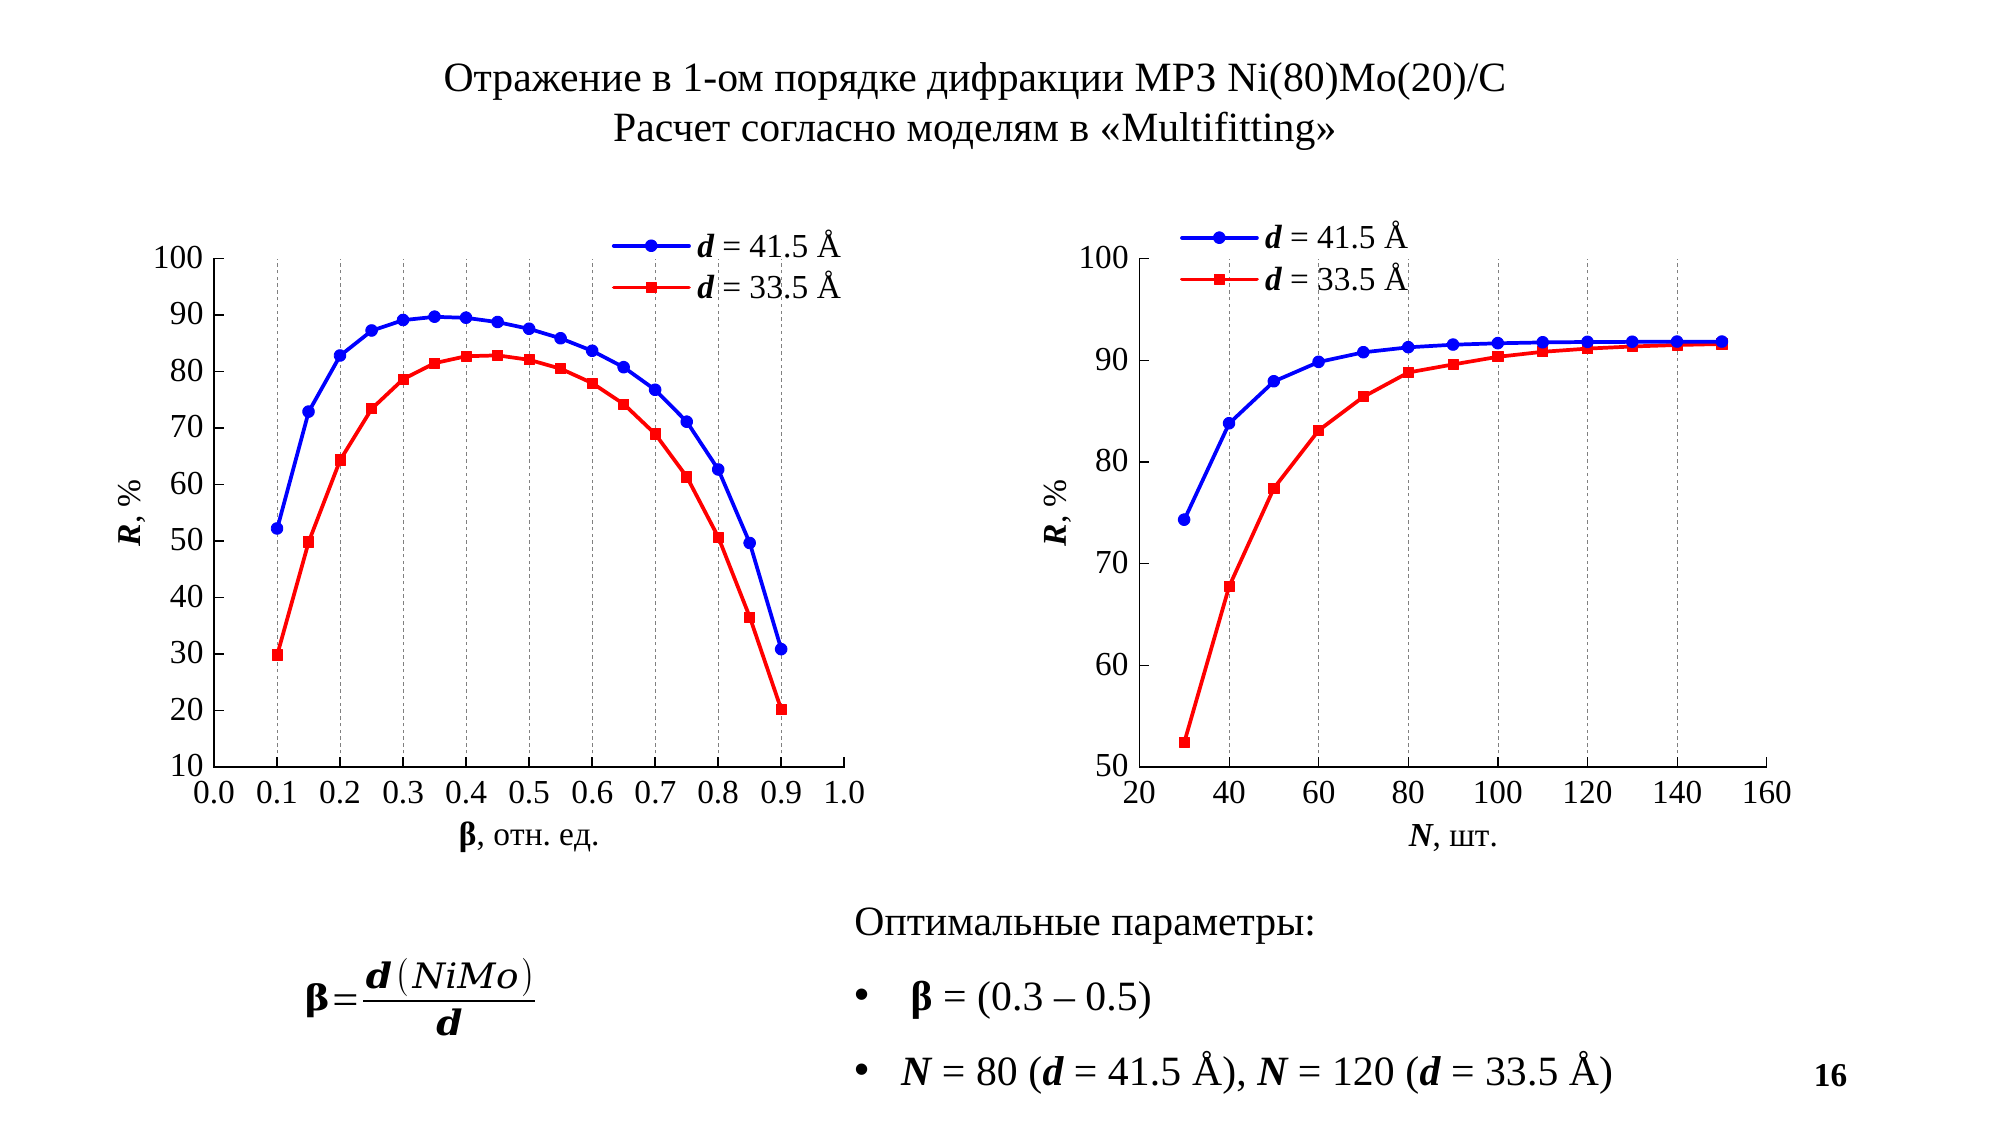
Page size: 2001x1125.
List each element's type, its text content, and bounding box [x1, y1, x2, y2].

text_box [48, 176, 974, 885]
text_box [974, 176, 1897, 885]
text_box Отражение в 1-ом порядке дифракции МРЗ Ni(80)Mo(20)/C Расчет согласно моделям в «Multifitting» [304, 42, 1645, 157]
text_box Оптимальные параметры: β = (0.3 – 0.5) N = 80 (d = 41.5 Å), N = 120 (d = 33.5 Å) [839, 885, 1887, 1102]
